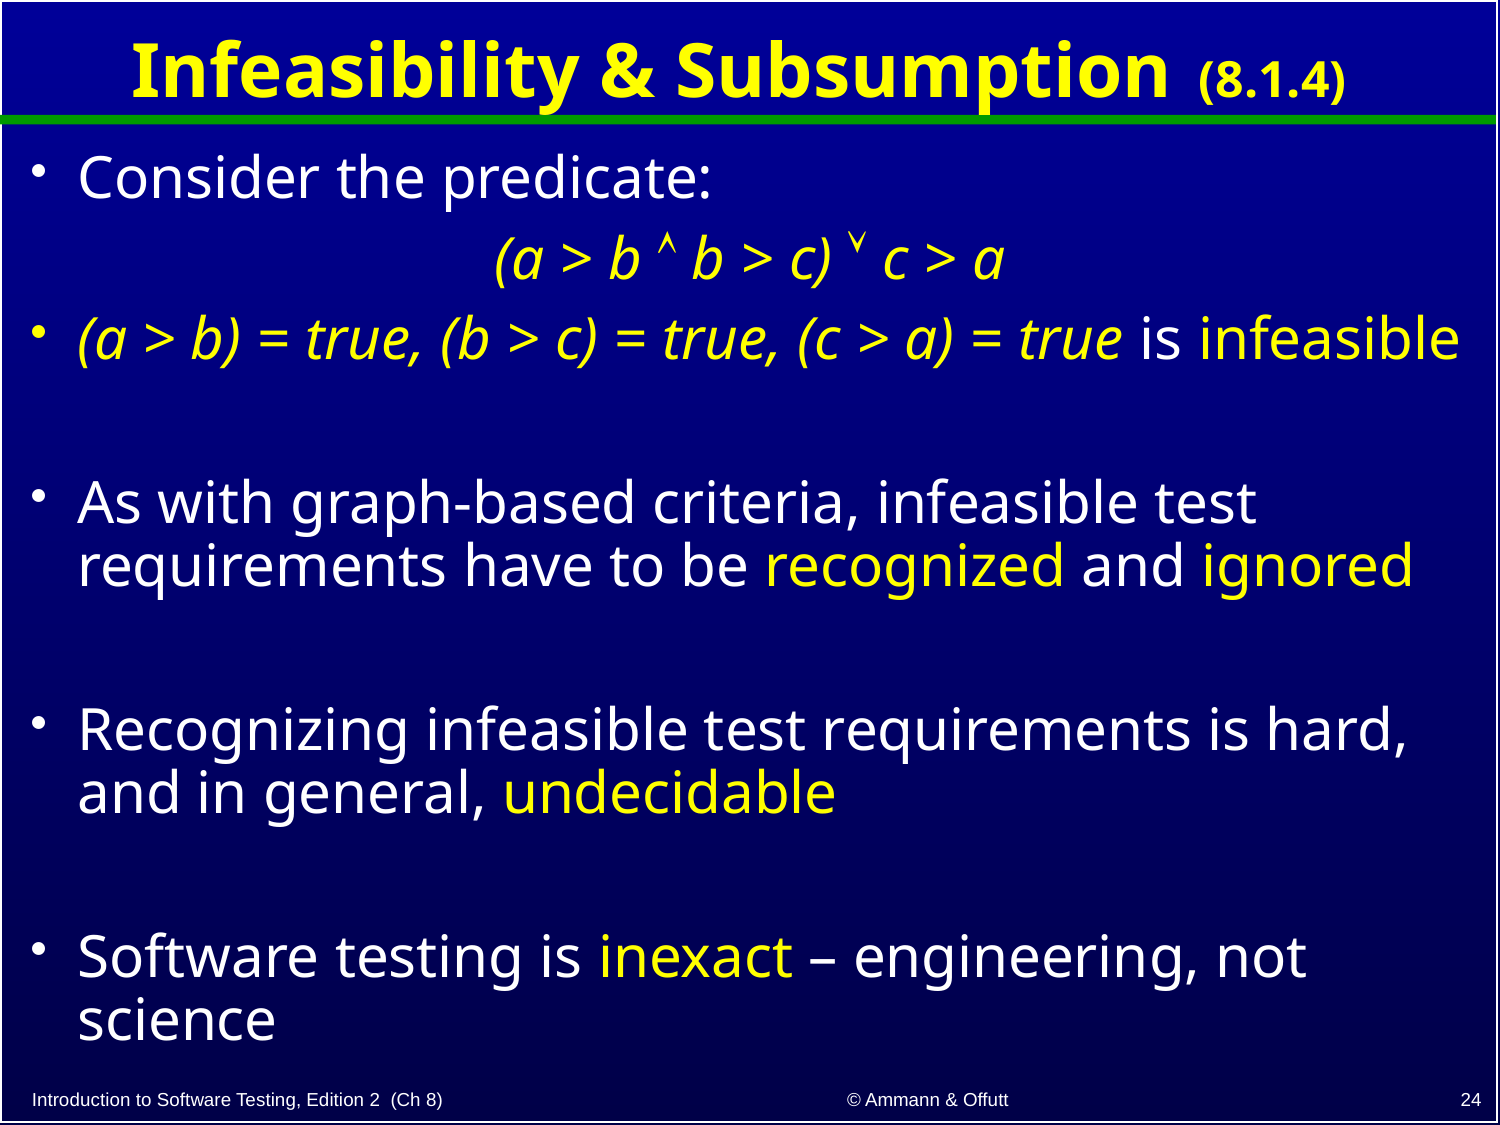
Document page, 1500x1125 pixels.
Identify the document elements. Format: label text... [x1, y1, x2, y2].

footer © Ammann & Offutt [690, 1078, 1166, 1118]
title Infeasibility & Subsumption (8.1.4) [14, 7, 1483, 139]
list Consider the predicate: (a > b  b > c)  c > a (a > b) = true, (b > c) = true, (c > a) = true is infeasible As with graph-based criteria, infeasible test requirements have to be recognized and ignored Recognizing infeasible test requirements is hard, and in general, undecidable Software testing is inexact – engineering, not science [15, 141, 1485, 1074]
slide_number Introduction to Software Testing, Edition 2 (Ch 8) [16, 1080, 657, 1118]
slide_number 24 [1184, 1077, 1498, 1118]
